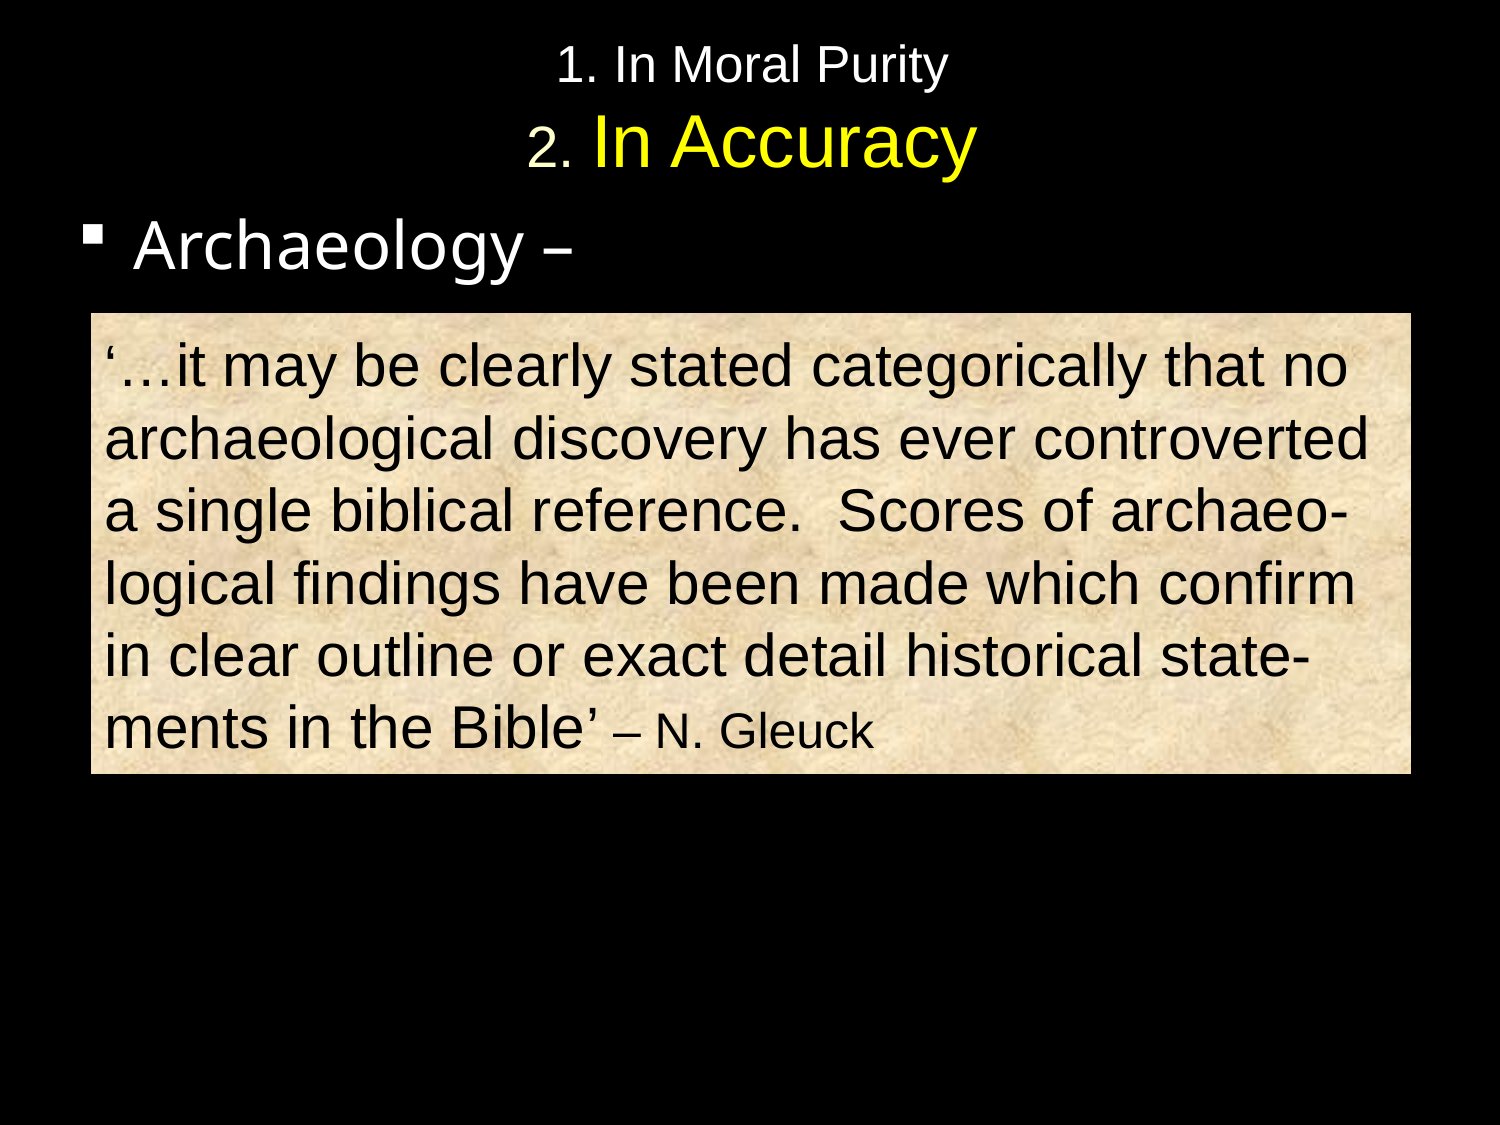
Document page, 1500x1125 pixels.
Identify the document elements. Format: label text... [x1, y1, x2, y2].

text_box ‘…it may be clearly stated categorically that no archaeological discovery has ever controverted a single biblical reference. Scores of archaeo-logical findings have been made which confirm in clear outline or exact detail historical state-ments in the Bible’ – N. Gleuck [89, 311, 1413, 776]
title 1. In Moral Purity 2. In Accuracy [77, 12, 1428, 195]
list Archaeology – [62, 195, 1441, 1050]
